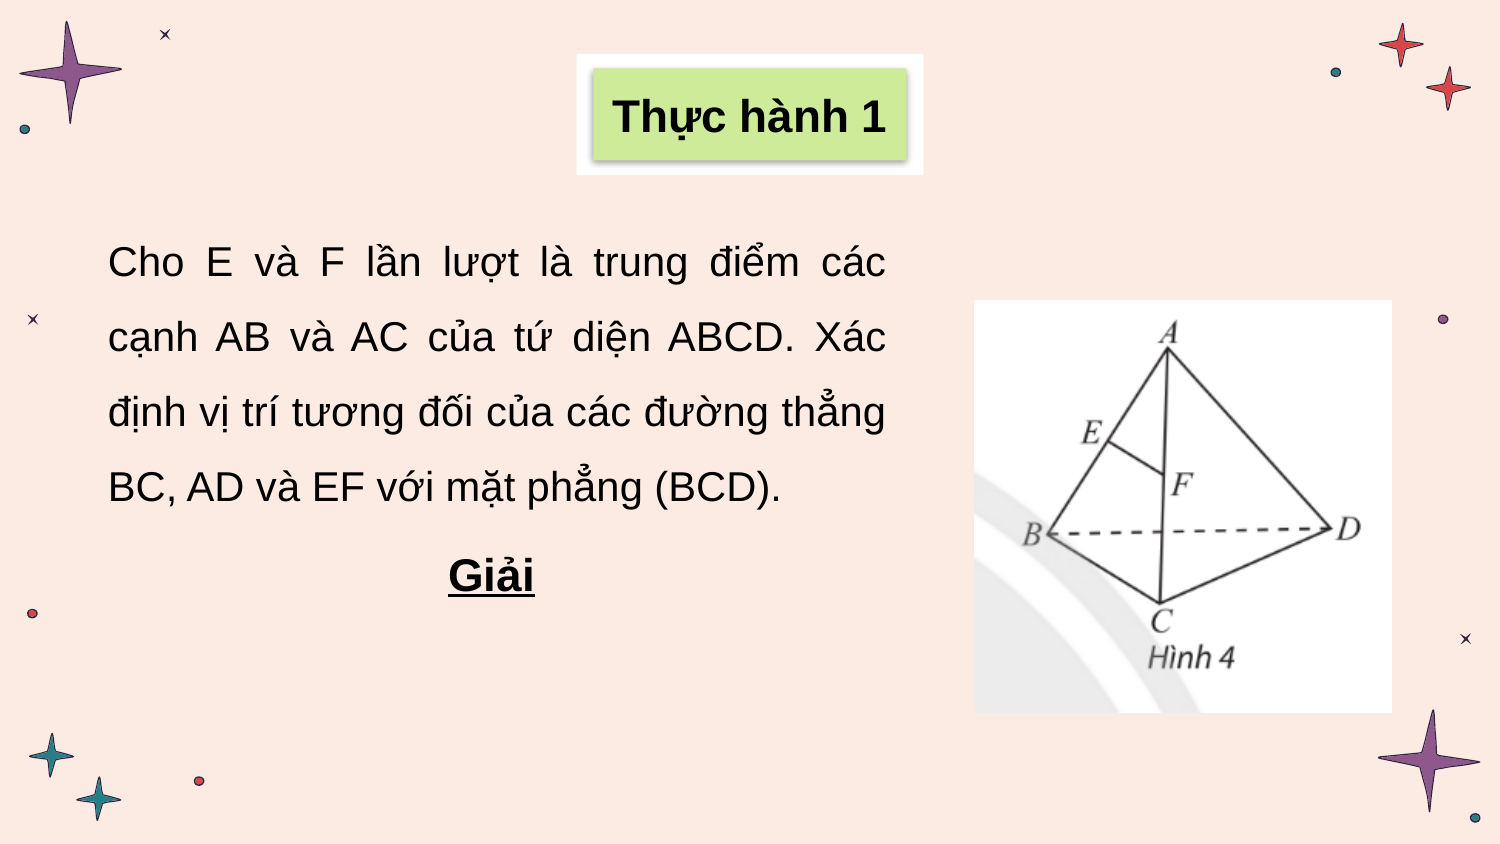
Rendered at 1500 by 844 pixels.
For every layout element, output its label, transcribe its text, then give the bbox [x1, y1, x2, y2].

text_box Cho E và F lần lượt là trung điểm các cạnh AB và AC của tứ diện ABCD. Xác định vị trí tương đối của các đường thẳng BC, AD và EF với mặt phẳng (BCD). [93, 202, 902, 518]
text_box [576, 53, 924, 176]
picture [974, 300, 1392, 714]
text_box Giải [433, 511, 562, 609]
